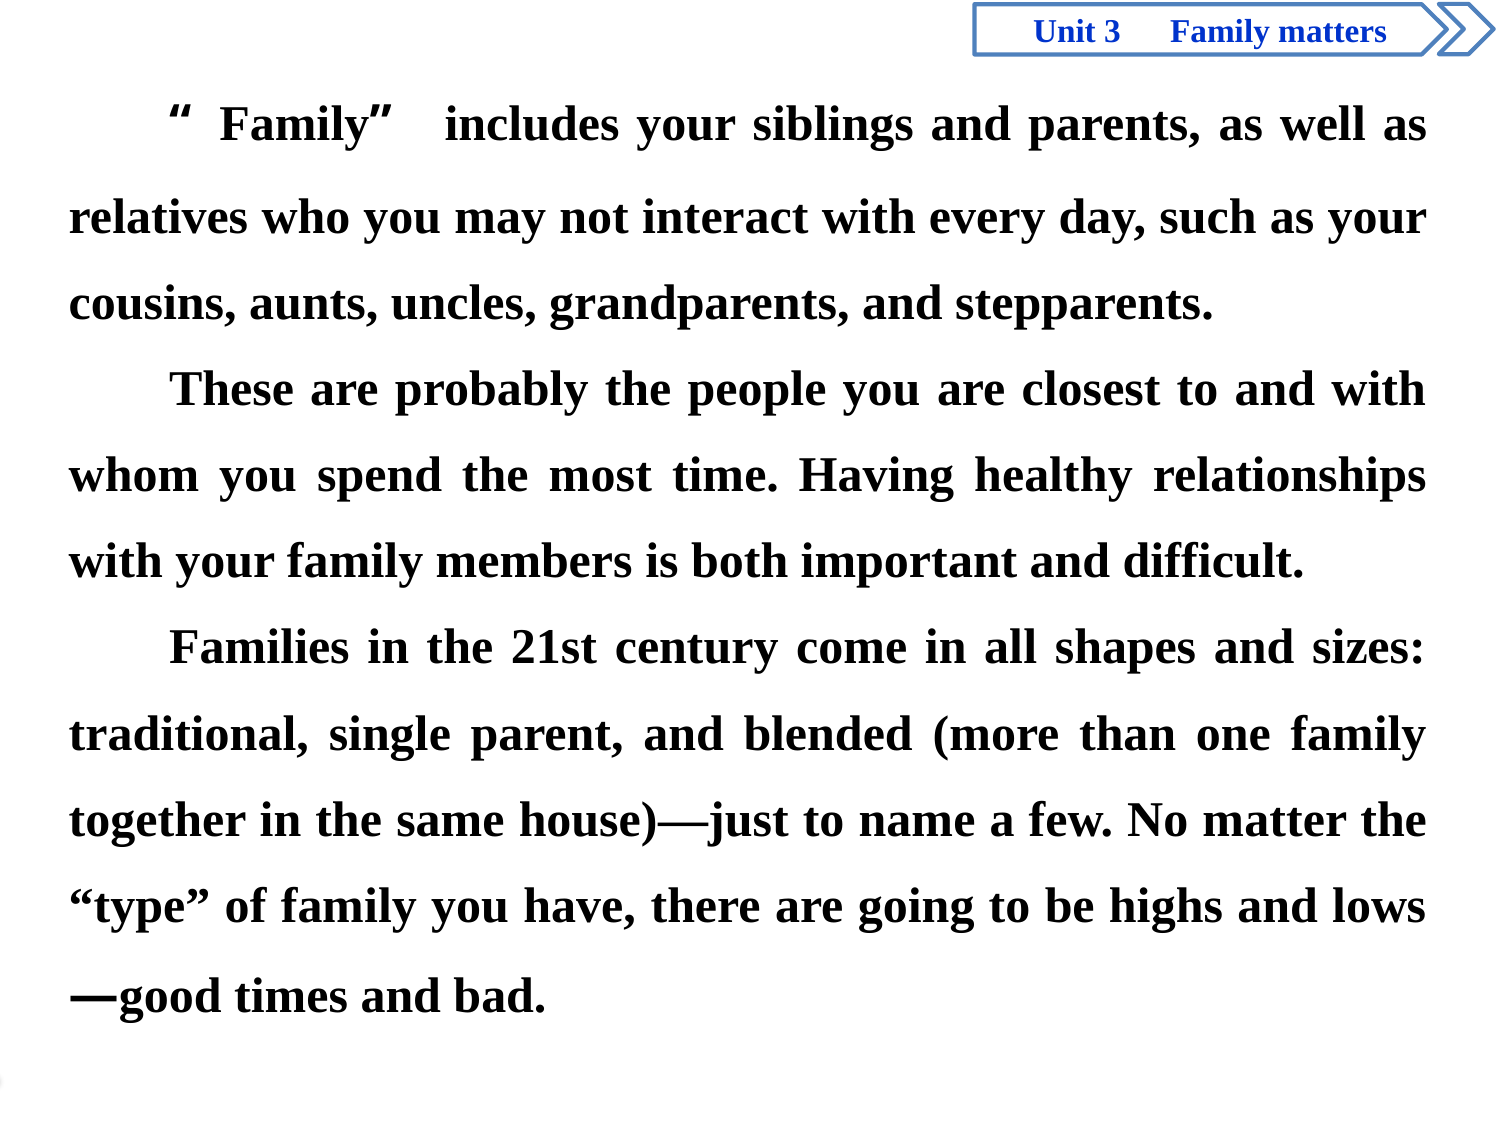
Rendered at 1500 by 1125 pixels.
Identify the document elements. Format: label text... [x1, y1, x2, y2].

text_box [68, 89, 1428, 1060]
text_box [1436, 1, 1496, 57]
text_box Unit 3 Family matters [972, 2, 1449, 57]
